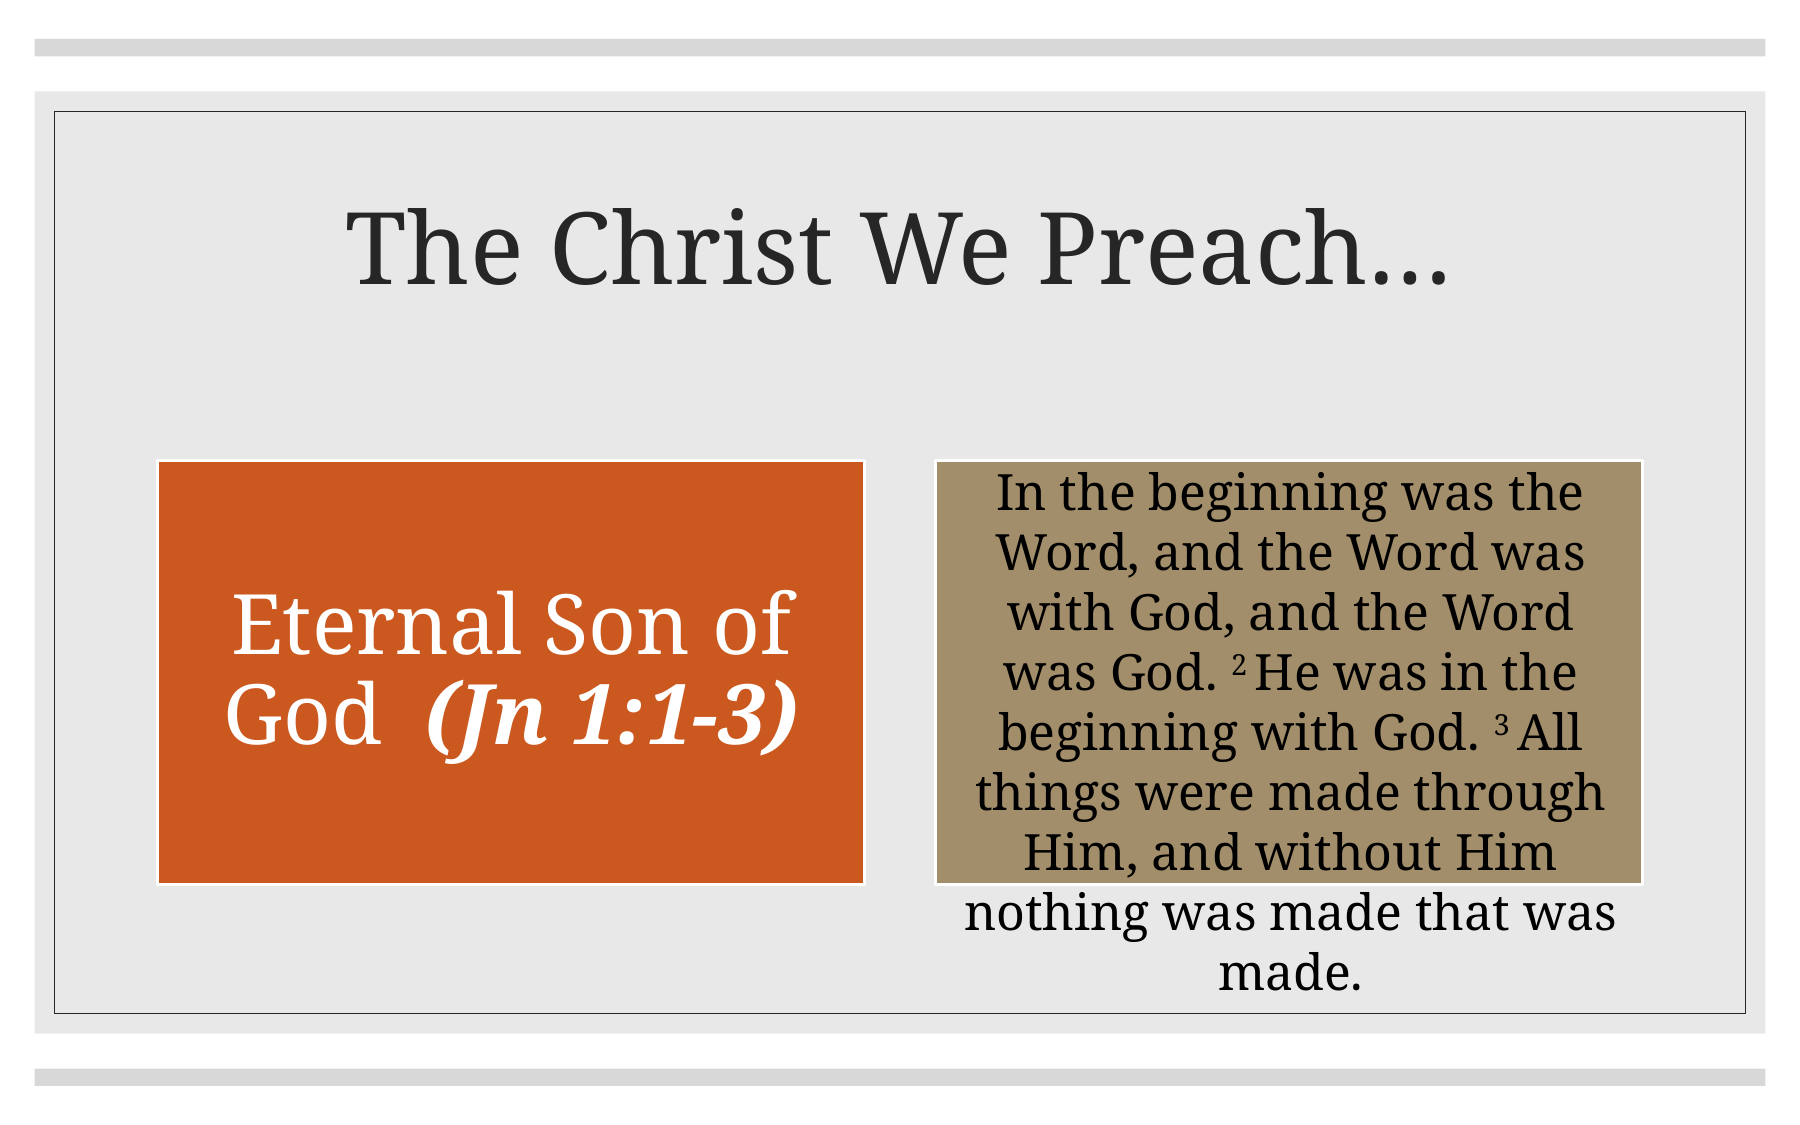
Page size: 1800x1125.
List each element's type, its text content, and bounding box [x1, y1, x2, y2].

text_box [54, 111, 1746, 1014]
title The Christ We Preach… [157, 151, 1643, 354]
text_box In the beginning was the Word, and the Word was with God, and the Word was God. 2 He was in the beginning with God. 3 All things were made through Him, and without Him nothing was made that was made. [939, 954, 1643, 1008]
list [157, 397, 1643, 948]
text_box [34, 90, 1766, 1035]
text_box [0, 55, 1800, 1070]
